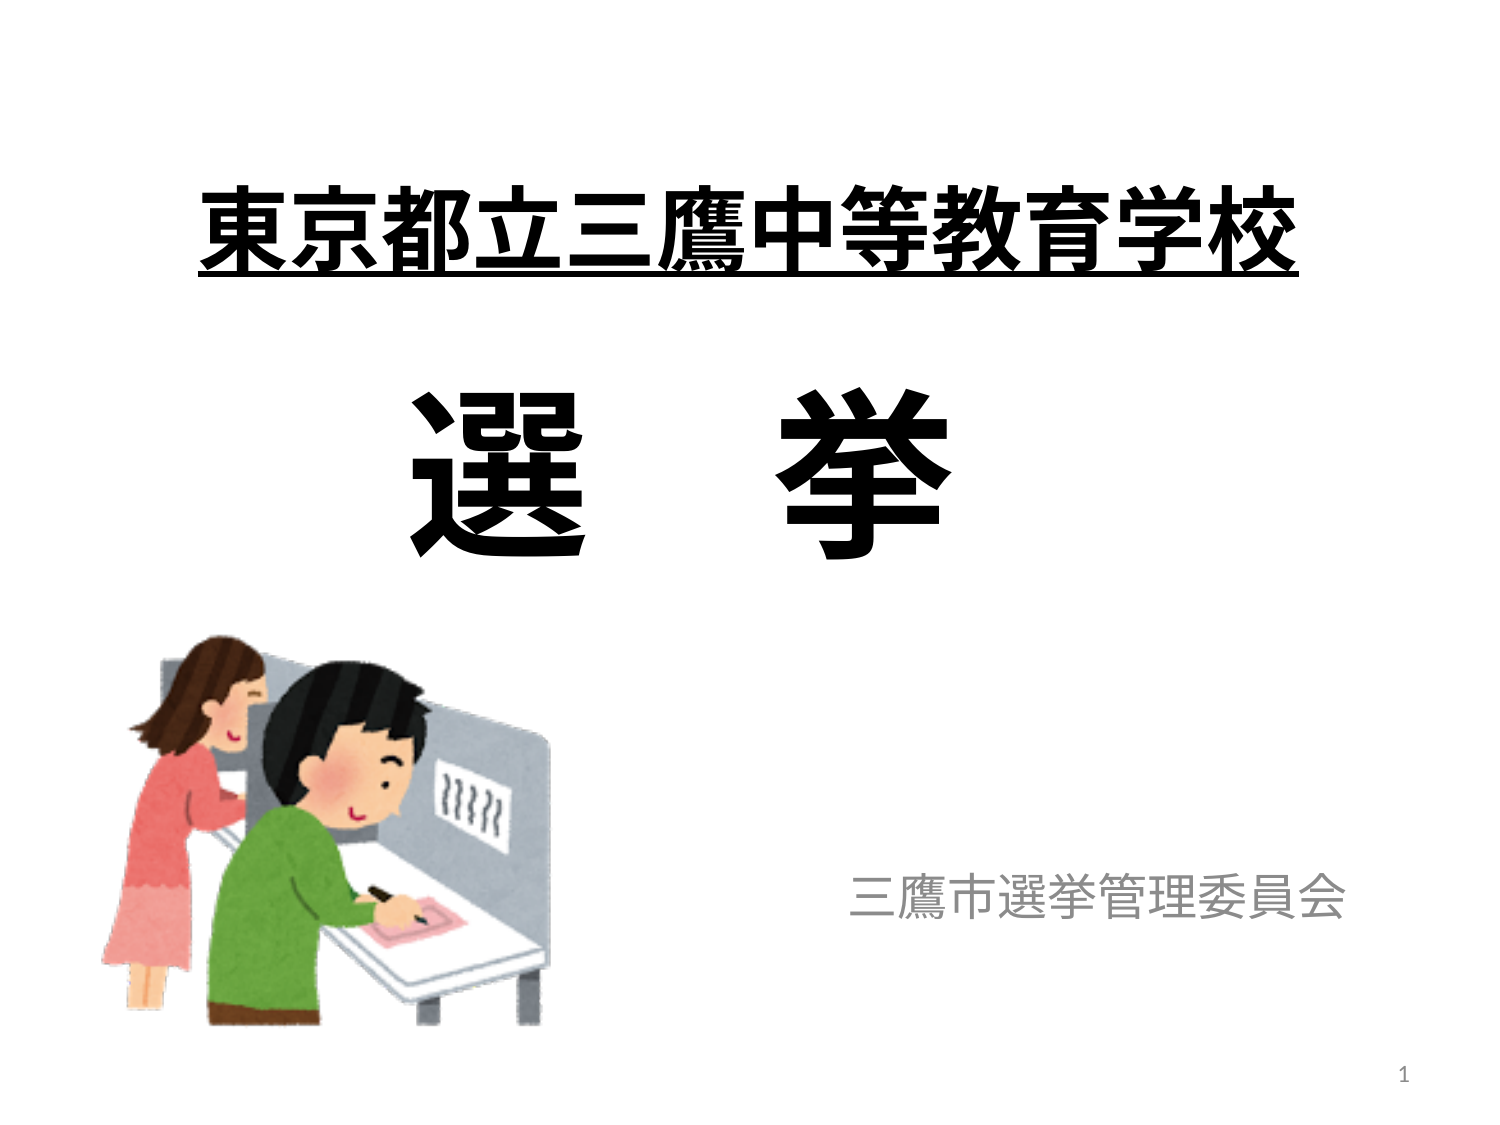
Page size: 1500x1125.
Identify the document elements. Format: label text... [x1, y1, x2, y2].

slide_number 1 [1074, 1042, 1425, 1103]
subtitle 三鷹市選挙管理委員会 [832, 857, 1365, 965]
picture [100, 595, 562, 1057]
title 選 挙 [76, 349, 1424, 591]
text_box 東京都立三鷹中等教育学校 [182, 164, 1353, 290]
